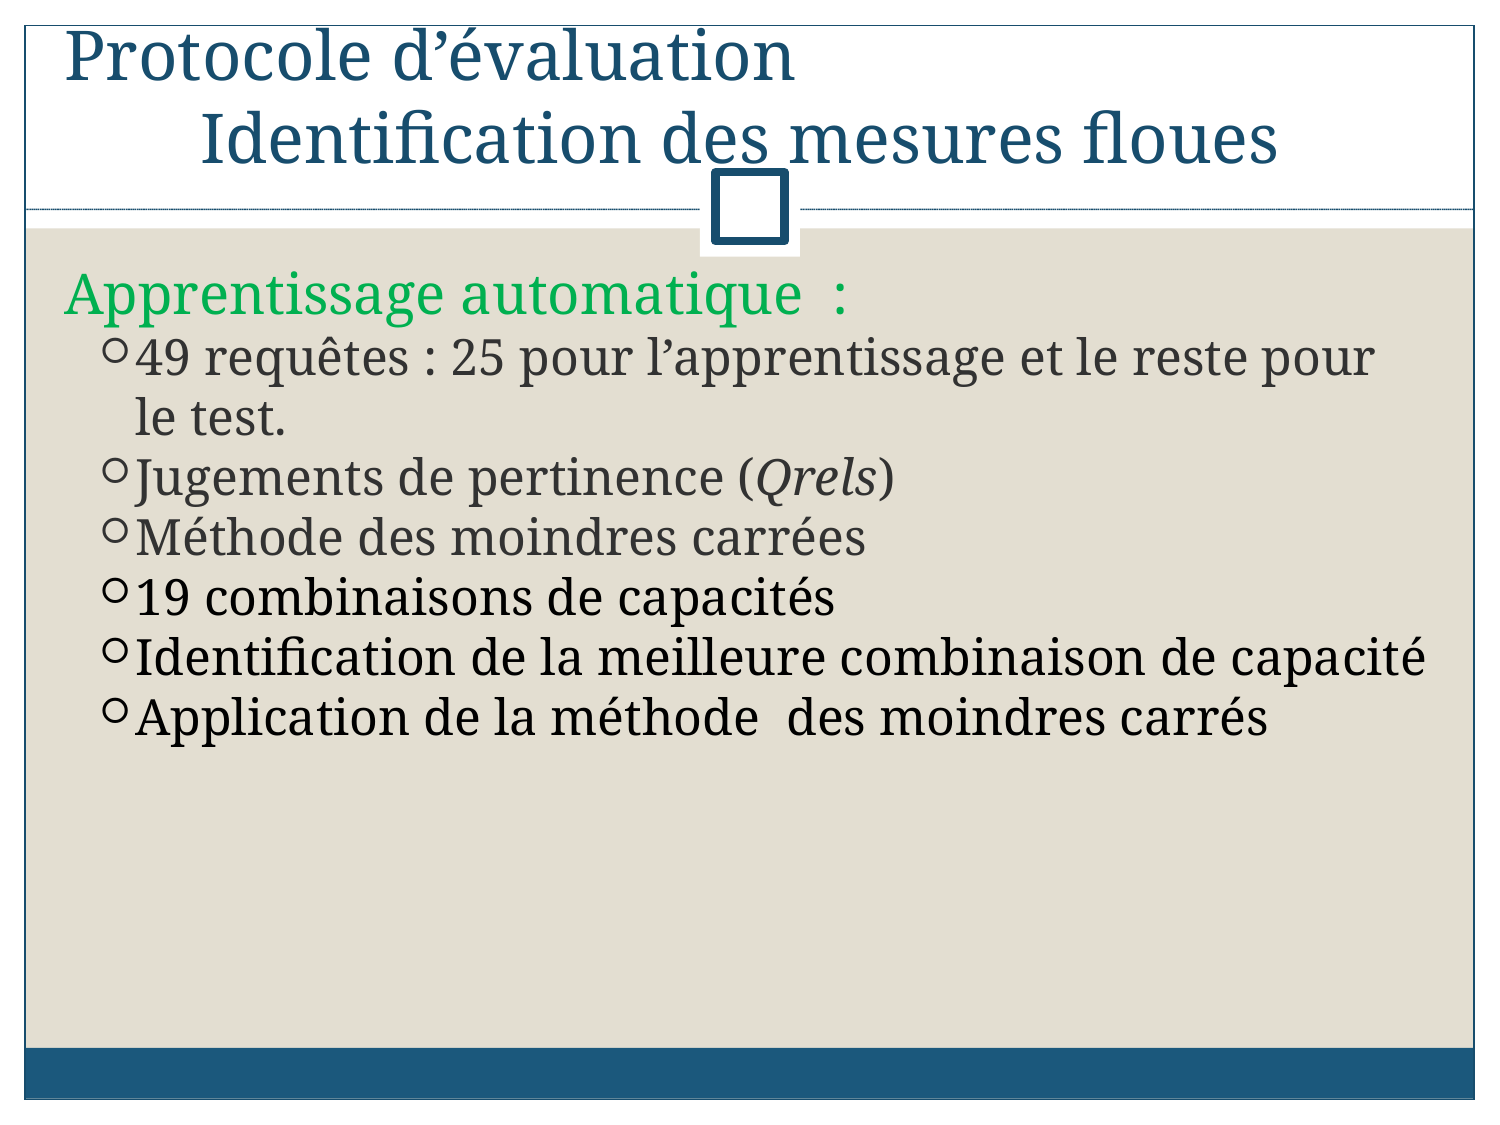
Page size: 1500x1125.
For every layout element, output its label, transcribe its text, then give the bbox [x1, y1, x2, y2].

text_box Protocole d’évaluation Identification des mesures floues [49, 42, 1450, 185]
text_box Apprentissage automatique : 49 requêtes : 25 pour l’apprentissage et le reste pour le test. Jugements de pertinence (Qrels) Méthode des moindres carrées 19 combinaisons de capacités Identification de la meilleure combinaison de capacité Application de la méthode des moindres carrés [49, 250, 1445, 1001]
